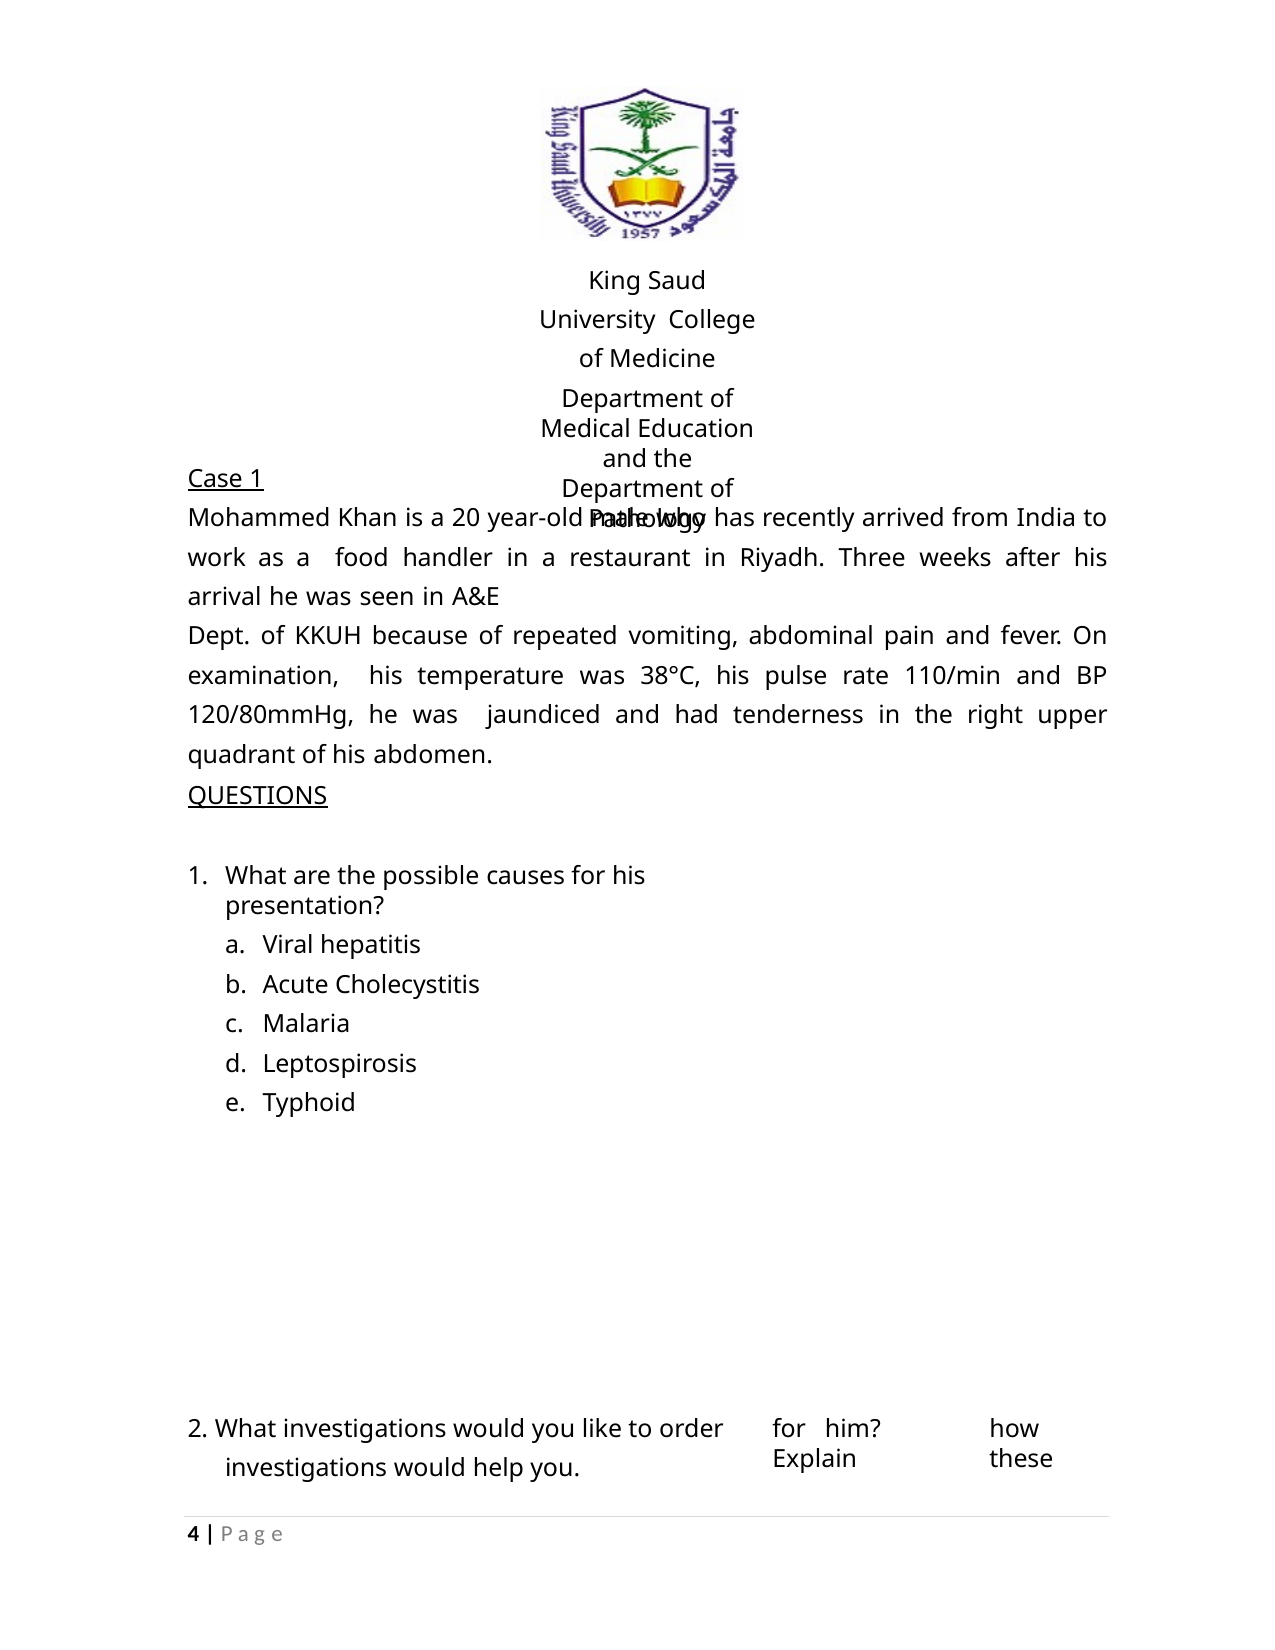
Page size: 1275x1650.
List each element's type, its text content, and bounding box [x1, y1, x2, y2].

text_box King Saud University College of Medicine Department of Medical Education and the Department of Pathology [298, 255, 995, 462]
text_box QUESTIONS What are the possible causes for his presentation? Viral hepatitis Acute Cholecystitis Malaria Leptospirosis Typhoid [185, 779, 738, 1117]
text_box [540, 86, 743, 241]
text_box 2. What investigations would you like to order investigations would help you. [185, 1402, 756, 1482]
text_box for him? Explain [770, 1412, 973, 1473]
text_box how these [987, 1412, 1108, 1473]
text_box Case 1 Mohammed Khan is a 20 year-old male who has recently arrived from India to work as a food handler in a restaurant in Riyadh. Three weeks after his arrival he was seen in A&E Dept. of KKUH because of repeated vomiting, abdominal pain and fever. On examination, his temperature was 38°C, his pulse rate 110/min and BP 120/80mmHg, he was jaundiced and had tenderness in the right upper quadrant of his abdomen. [185, 462, 1109, 769]
slide_number 1 | P a g e [183, 1521, 298, 1650]
